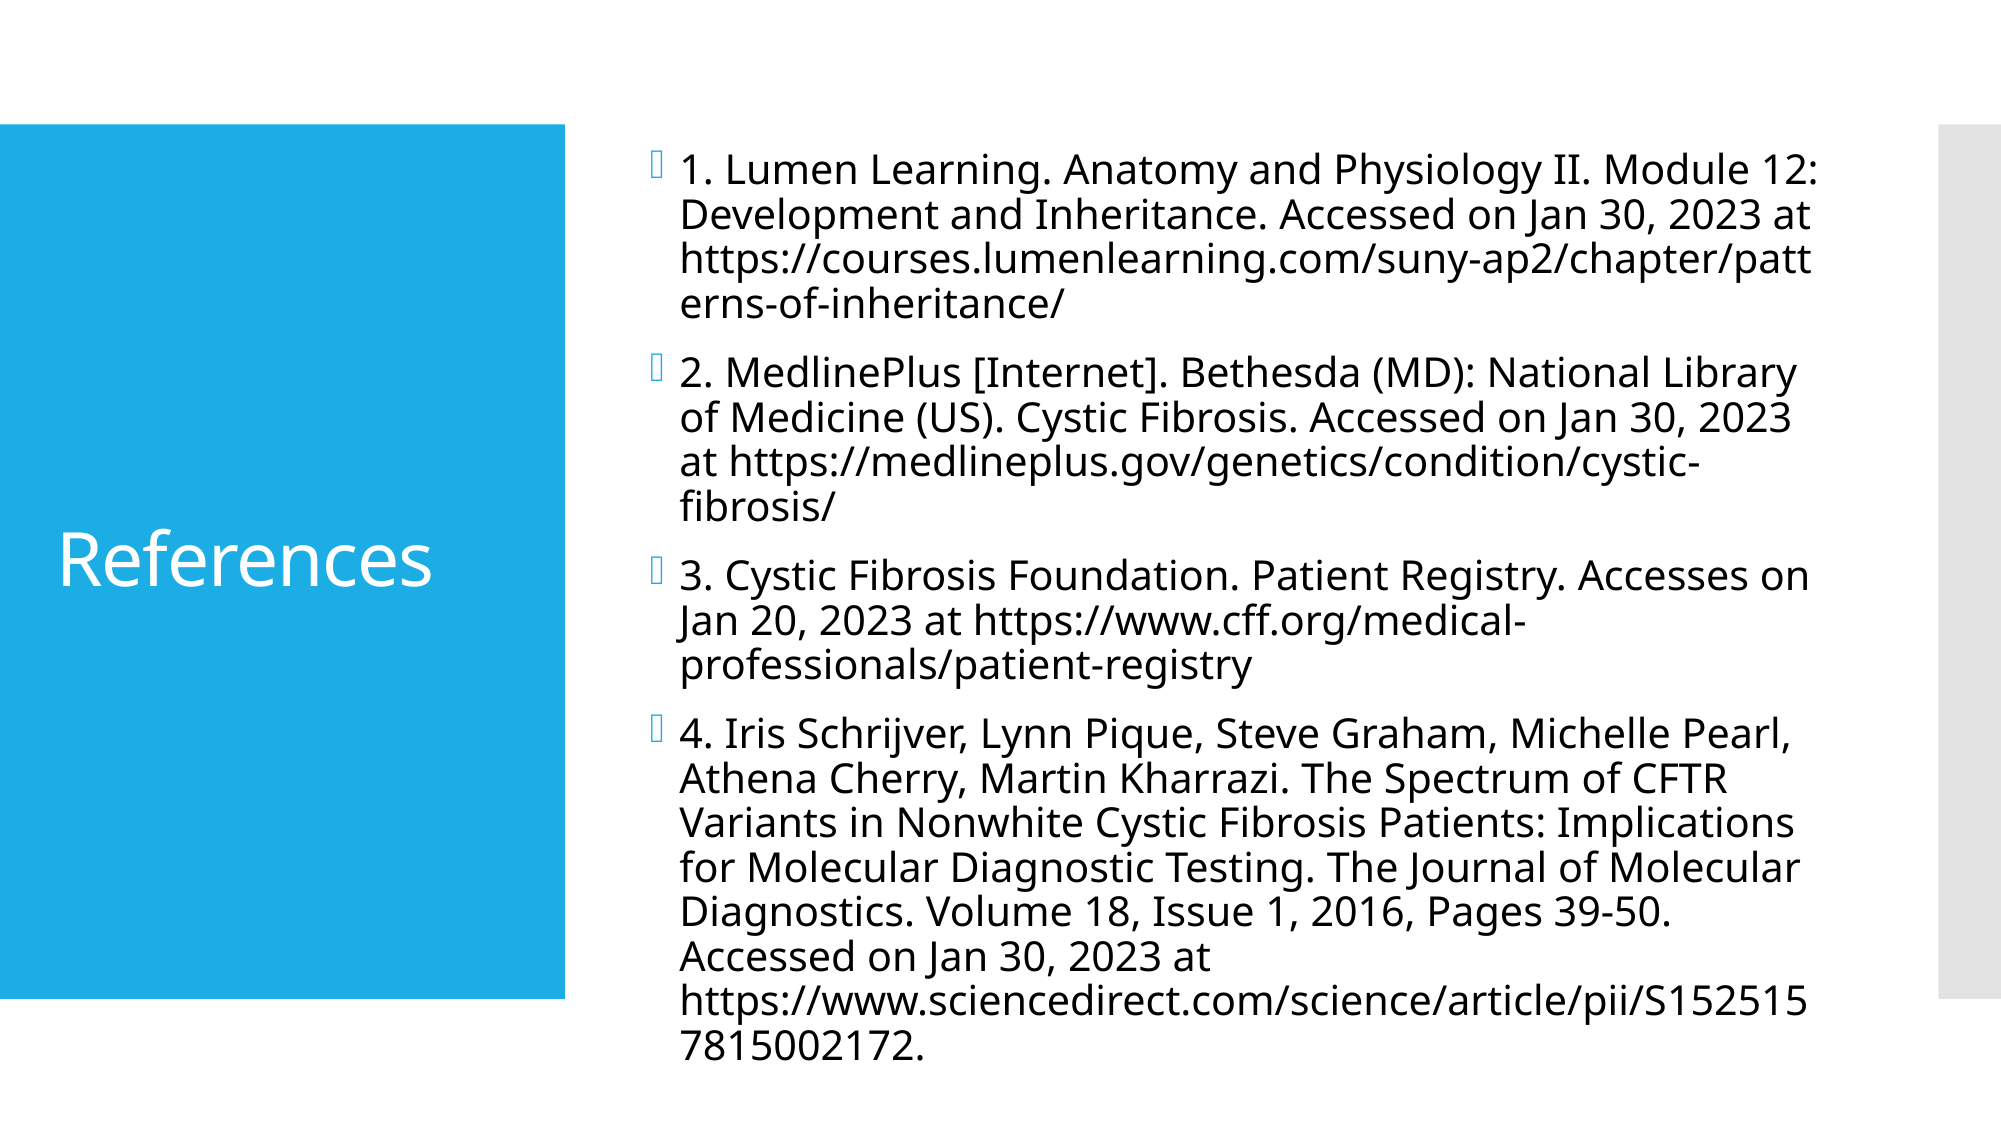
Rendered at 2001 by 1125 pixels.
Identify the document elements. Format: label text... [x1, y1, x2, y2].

title References [41, 184, 525, 940]
list 1. Lumen Learning. Anatomy and Physiology II. Module 12: Development and Inheritance. Accessed on Jan 30, 2023 at https://courses.lumenlearning.com/suny-ap2/chapter/patterns-of-inheritance/ 2. MedlinePlus [Internet]. Bethesda (MD): National Library of Medicine (US). Cystic Fibrosis. Accessed on Jan 30, 2023 at https://medlineplus.gov/genetics/condition/cystic-fibrosis/ 3. Cystic Fibrosis Foundation. Patient Registry. Accesses on Jan 20, 2023 at https://www.cff.org/medical-professionals/patient-registry 4. Iris Schrijver, Lynn Pique, Steve Graham, Michelle Pearl, Athena Cherry, Martin Kharrazi. The Spectrum of CFTR Variants in Nonwhite Cystic Fibrosis Patients: Implications for Molecular Diagnostic Testing. The Journal of Molecular Diagnostics. Volume 18, Issue 1, 2016, Pages 39-50. Accessed on Jan 30, 2023 at https://www.sciencedirect.com/science/article/pii/S1525157815002172. [634, 141, 1835, 1114]
